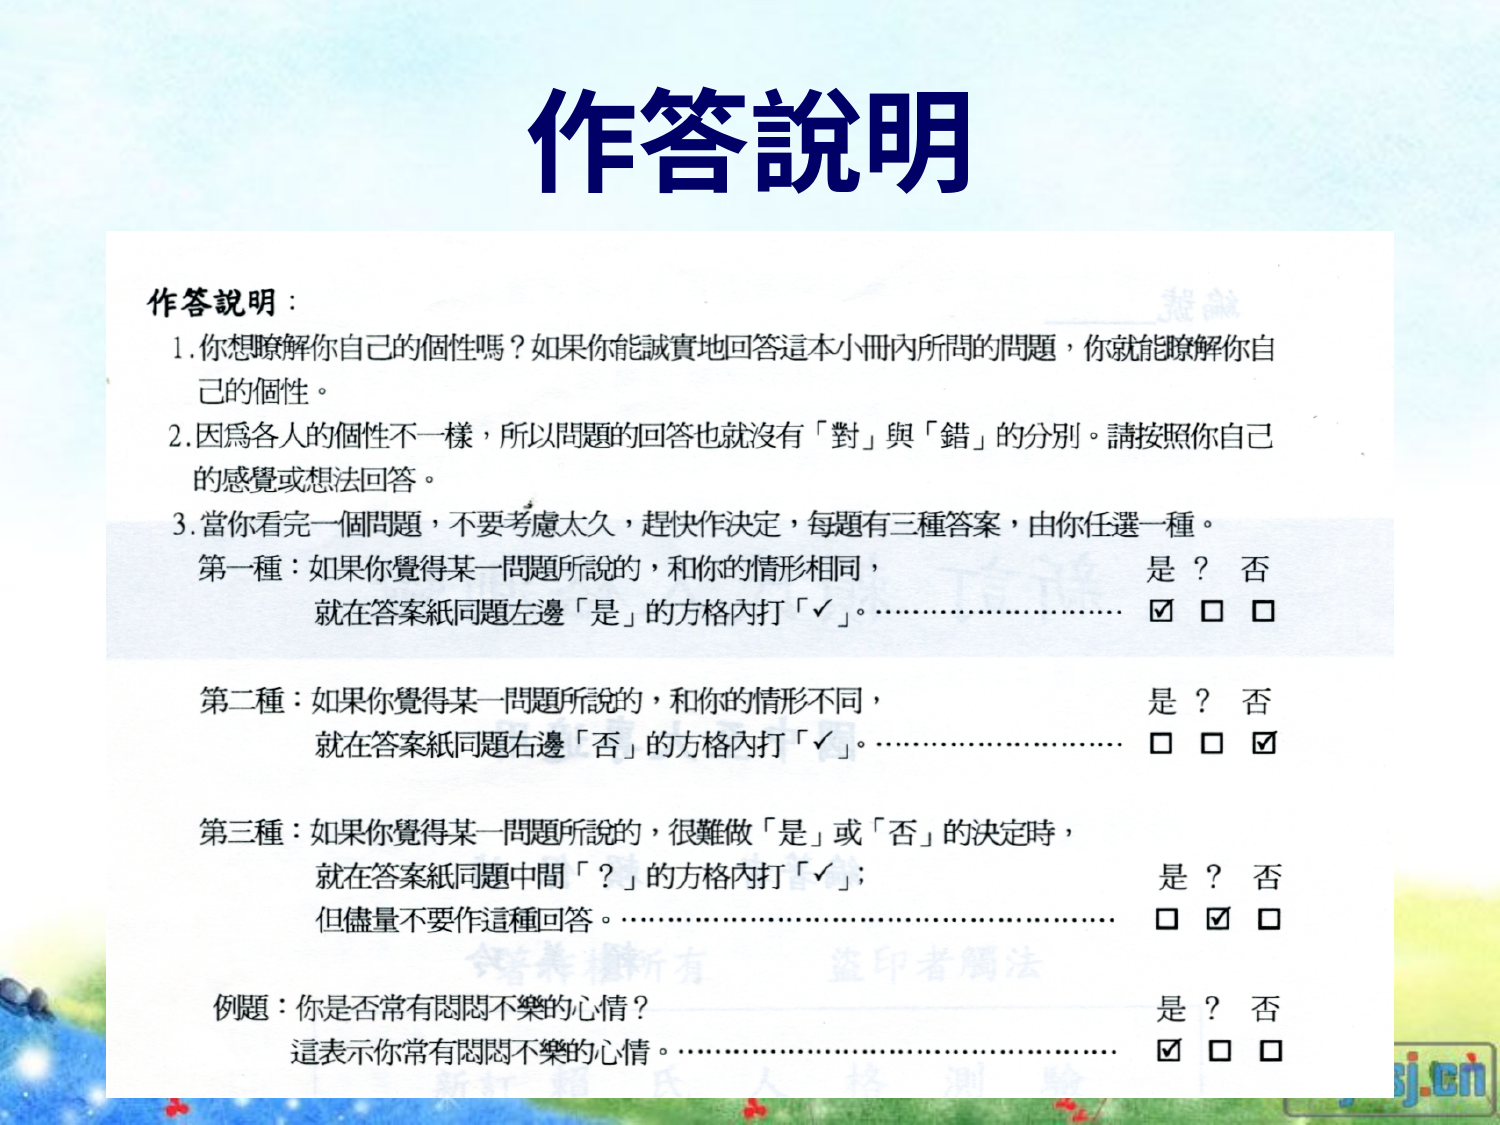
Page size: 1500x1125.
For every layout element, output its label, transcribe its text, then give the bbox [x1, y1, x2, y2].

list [105, 231, 1394, 1099]
title 作答說明 [74, 44, 1426, 233]
picture [0, 0, 1500, 1125]
